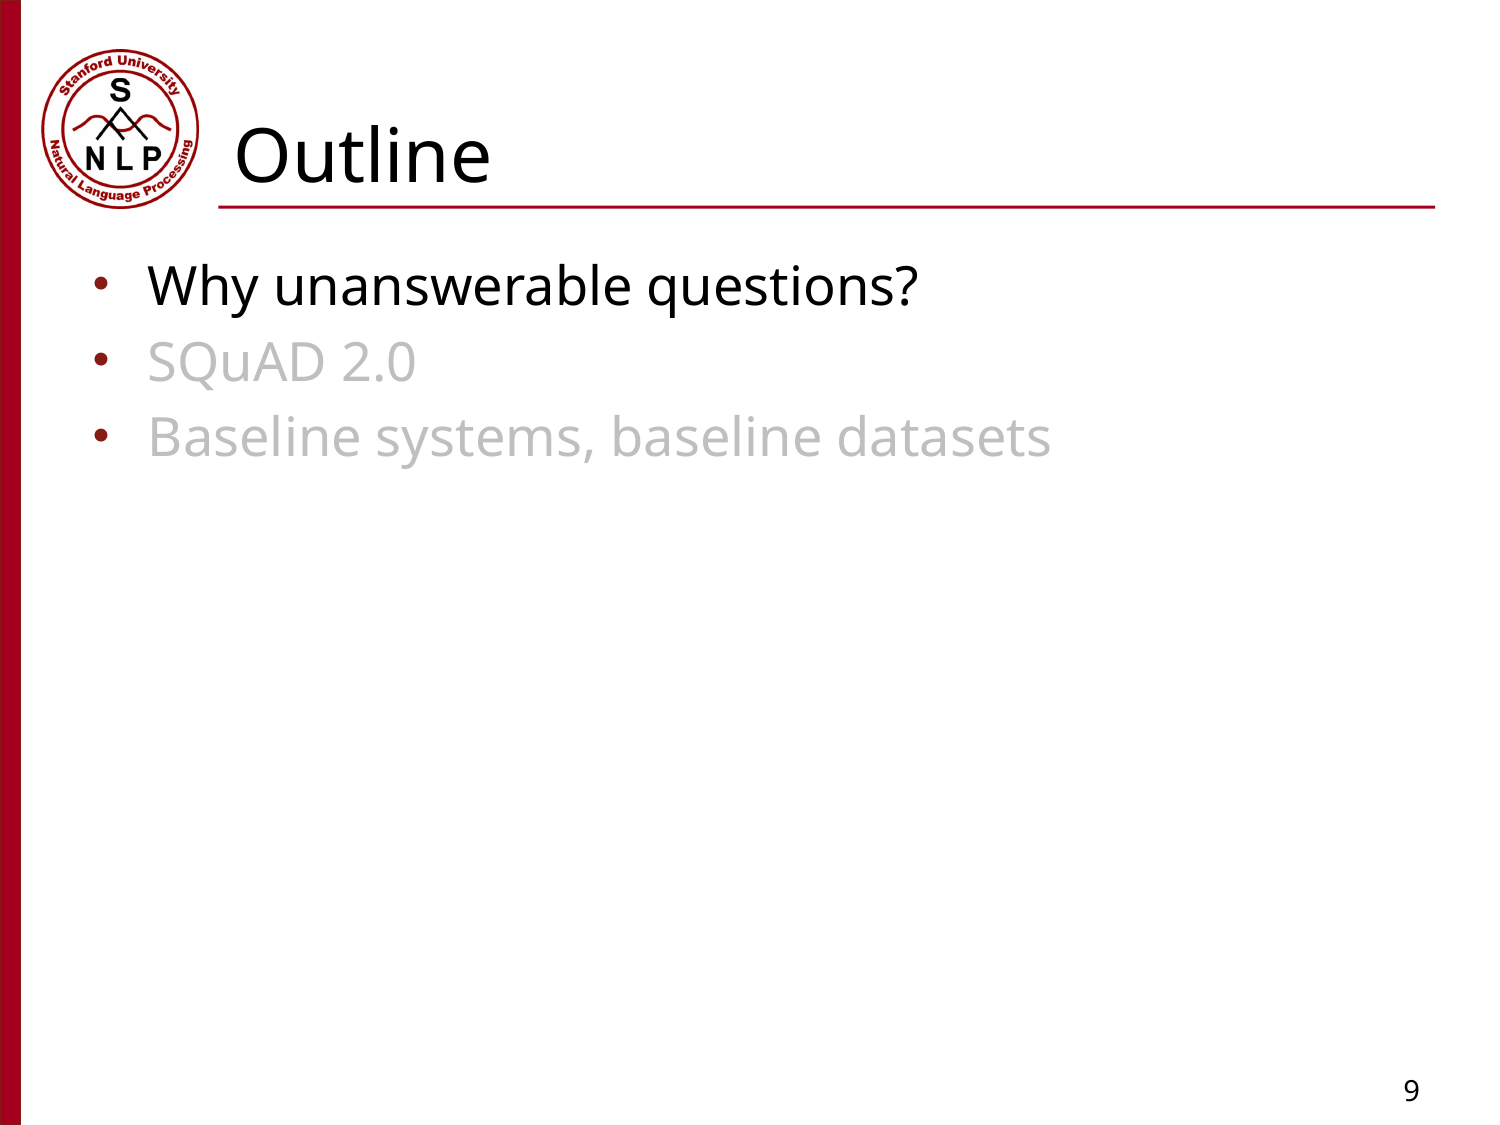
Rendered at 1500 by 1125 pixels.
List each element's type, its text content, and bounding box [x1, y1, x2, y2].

picture [41, 49, 199, 209]
list Why unanswerable questions? SQuAD 2.0 Baseline systems, baseline datasets [76, 243, 1436, 1024]
title Outline [218, 42, 1436, 206]
slide_number 9 [1122, 1054, 1436, 1125]
